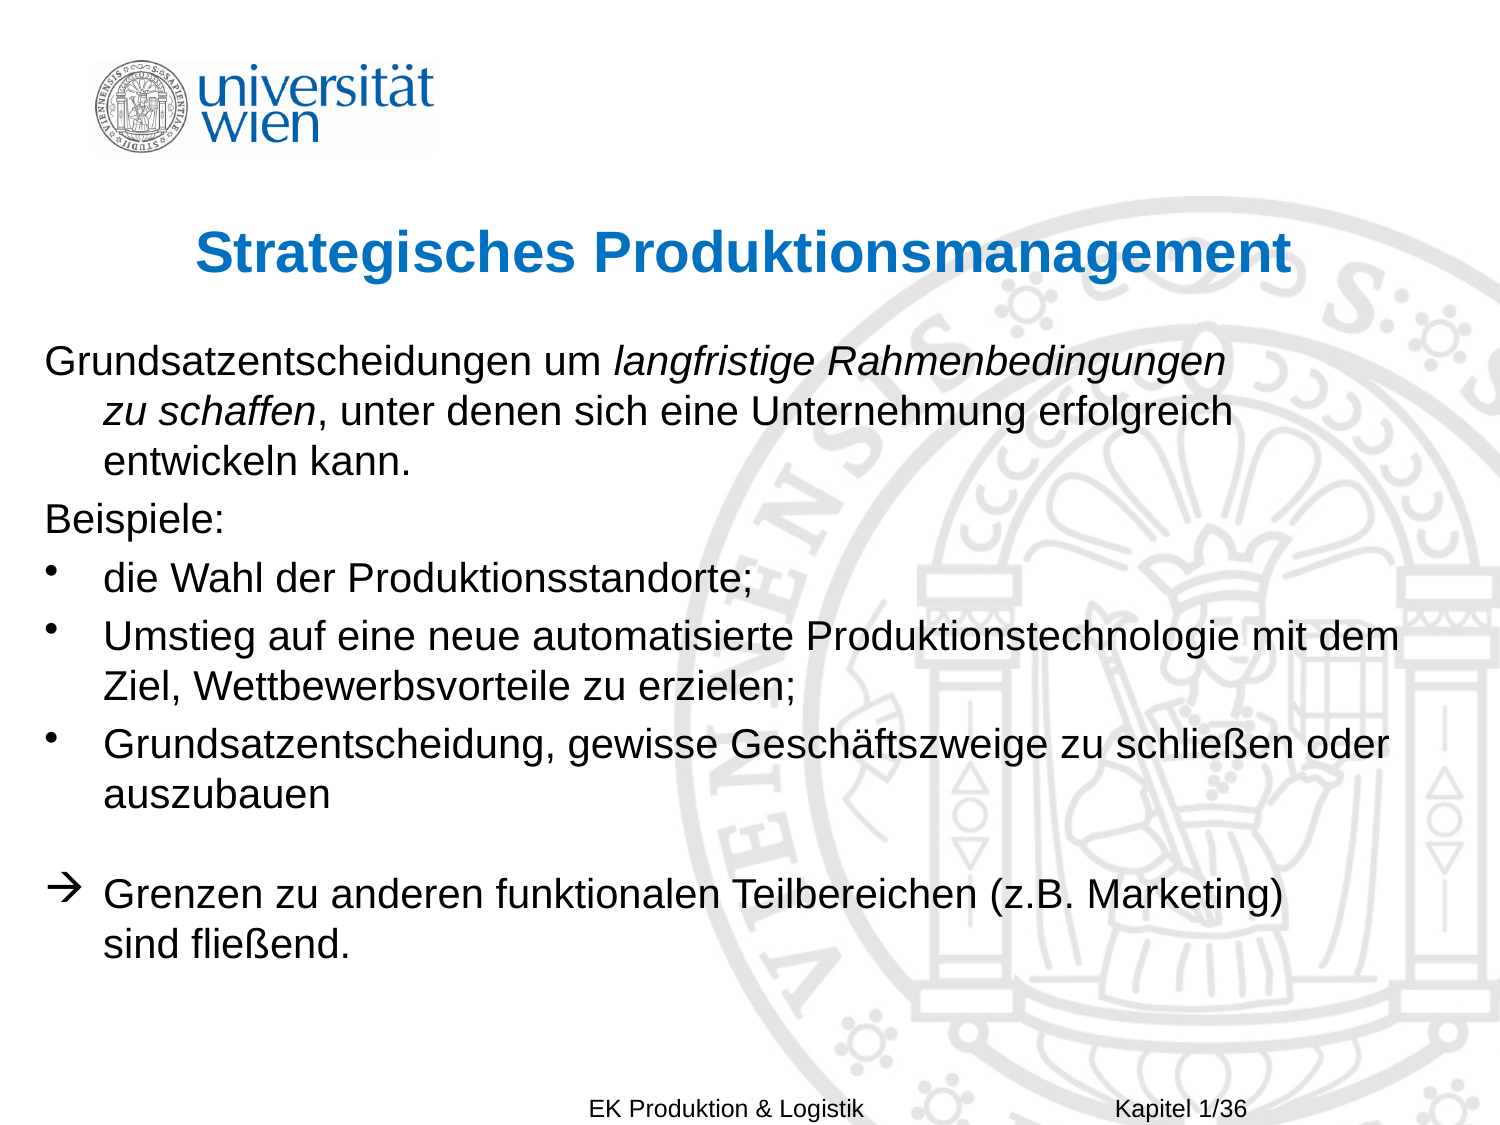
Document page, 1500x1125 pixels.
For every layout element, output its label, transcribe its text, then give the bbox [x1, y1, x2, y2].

picture [674, 196, 1500, 1125]
list Grundsatzentscheidungen um langfristige Rahmenbedingungen zu schaffen, unter denen sich eine Unternehmung erfolgreich entwickeln kann. Beispiele: die Wahl der Produktionsstandorte; Umstieg auf eine neue automatisierte Produktionstechnologie mit dem Ziel, Wettbewerbsvorteile zu erzielen; Grundsatzentscheidung, gewisse Geschäftszweige zu schließen oder auszubauen Grenzen zu anderen funktionalen Teilbereichen (z.B. Marketing) sind fließend. [29, 326, 1436, 1036]
title Strategisches Produktionsmanagement [52, 207, 1436, 292]
picture [95, 60, 434, 153]
